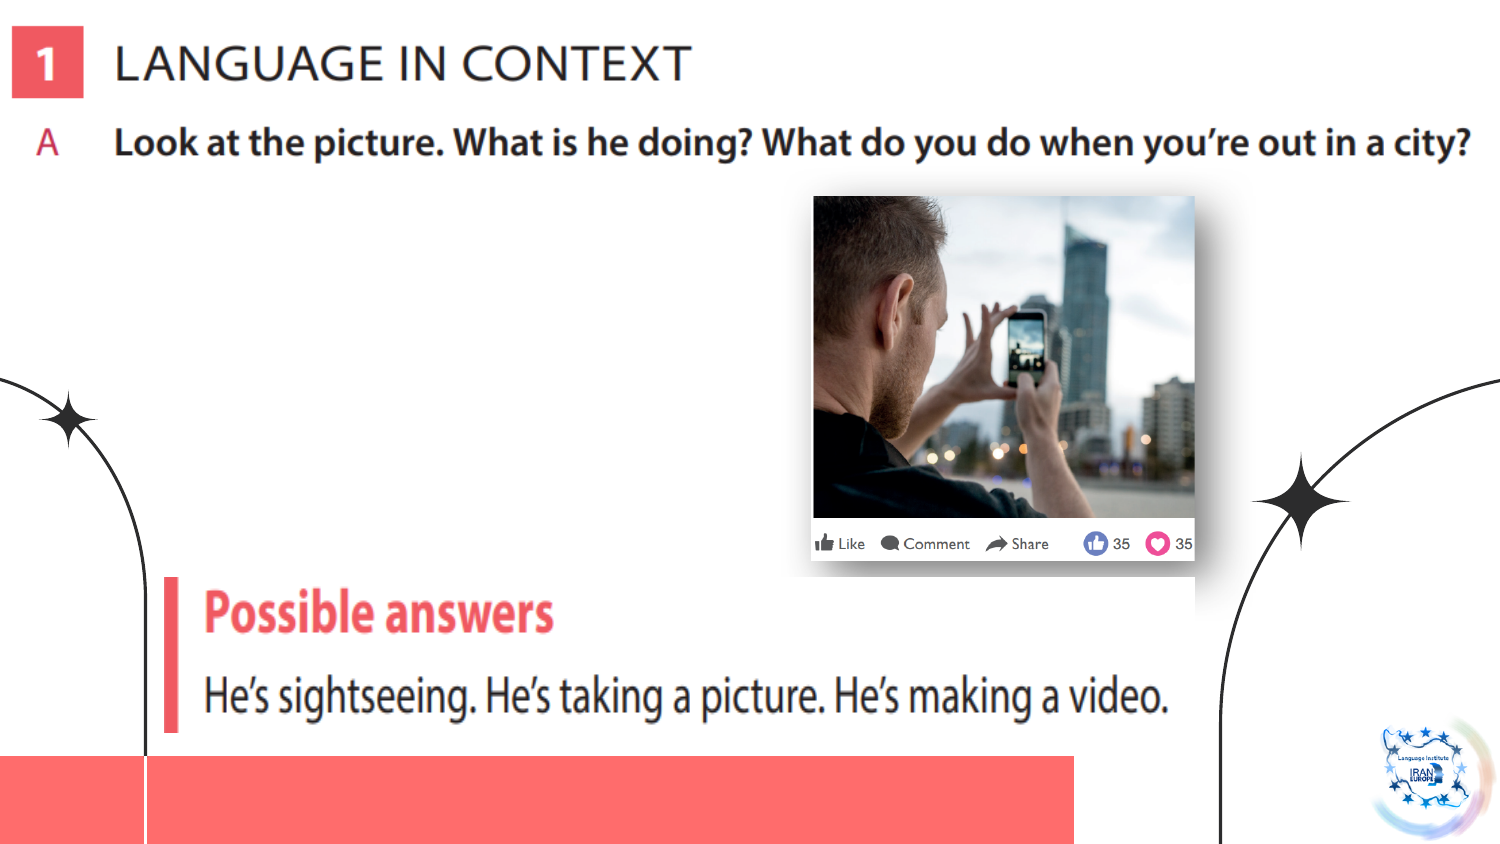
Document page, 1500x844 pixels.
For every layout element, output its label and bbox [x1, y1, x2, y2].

picture [1364, 711, 1500, 844]
picture [810, 195, 1195, 561]
picture [0, 0, 1500, 180]
picture [164, 577, 1195, 734]
